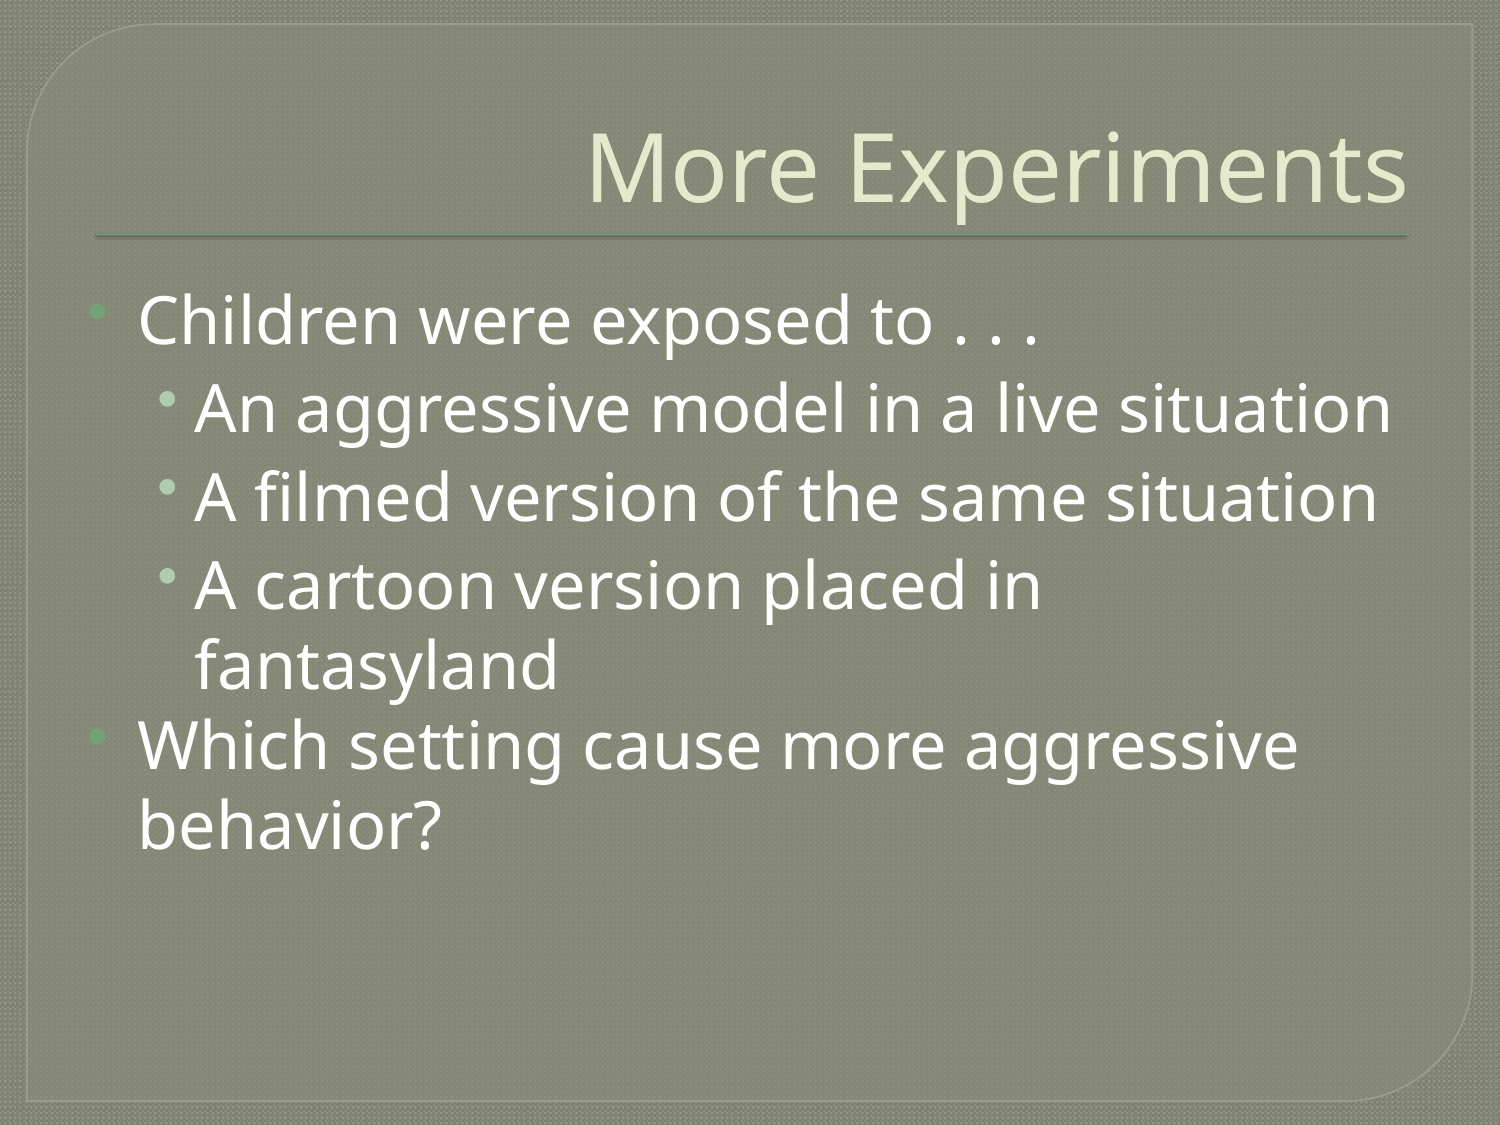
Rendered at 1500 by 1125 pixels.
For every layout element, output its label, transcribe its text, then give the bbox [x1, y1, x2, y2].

title More Experiments [75, 41, 1425, 230]
list Children were exposed to . . . An aggressive model in a live situation A filmed version of the same situation A cartoon version placed in fantasyland Which setting cause more aggressive behavior? [75, 270, 1425, 1013]
